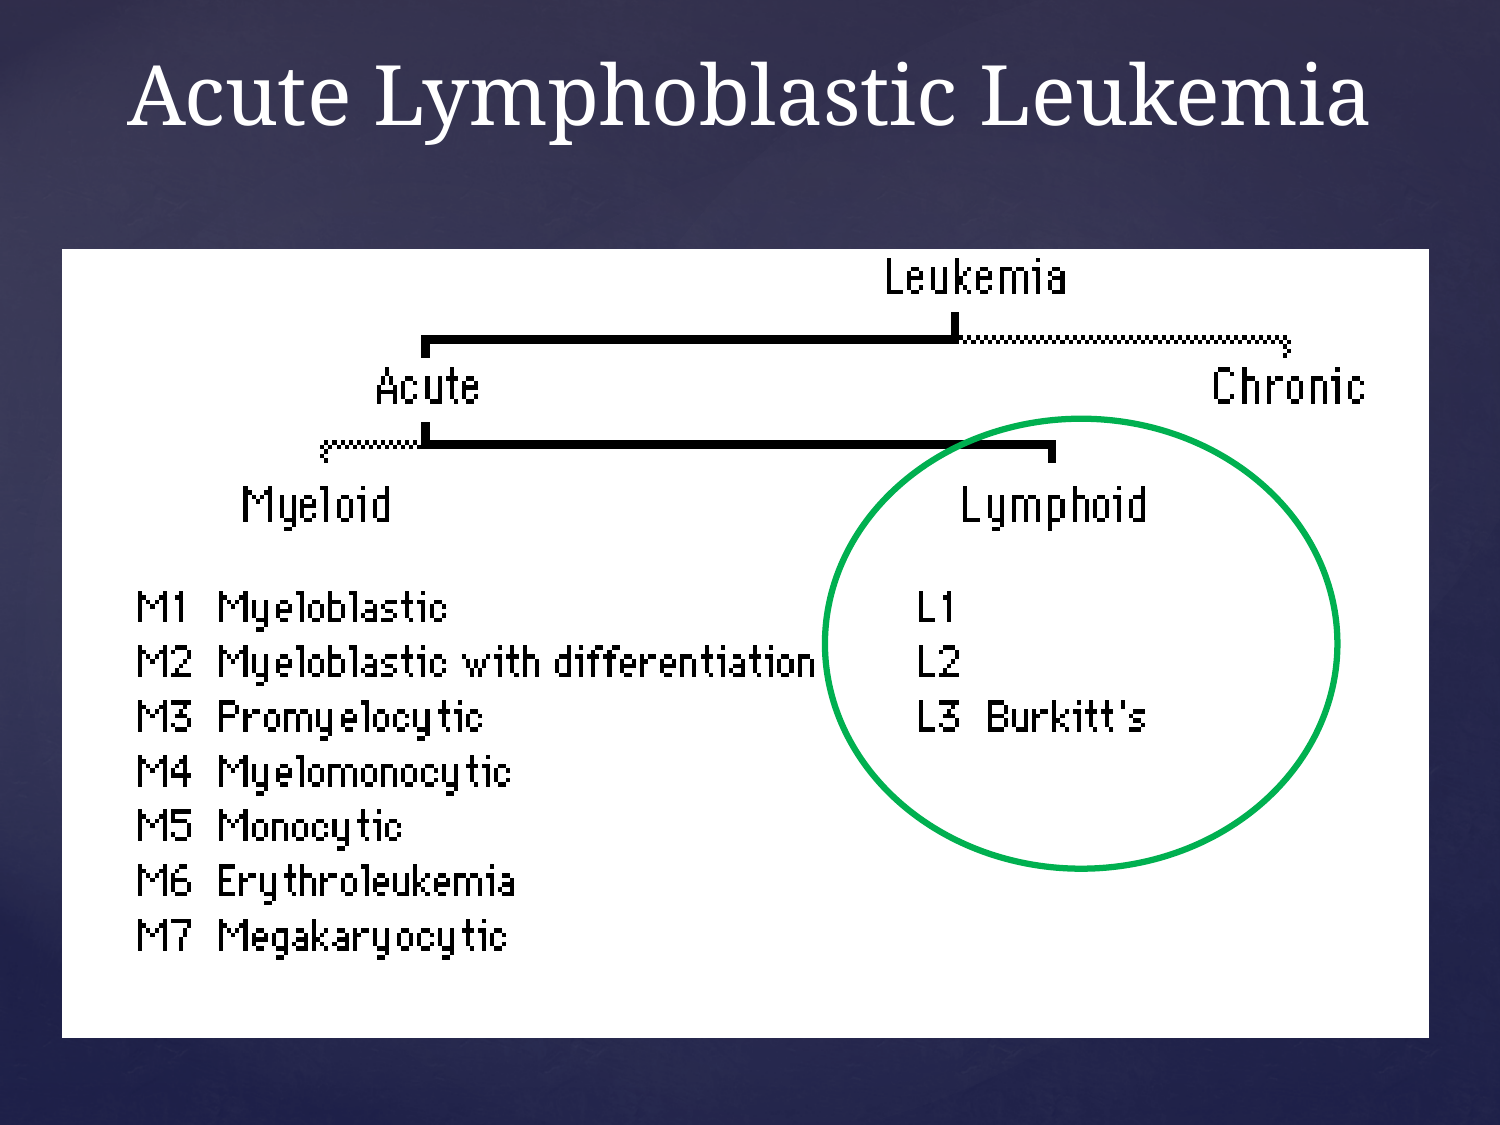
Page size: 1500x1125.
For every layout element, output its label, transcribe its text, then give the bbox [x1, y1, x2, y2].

title Acute Lymphoblastic Leukemia [0, 0, 1500, 150]
picture [61, 249, 1429, 1038]
